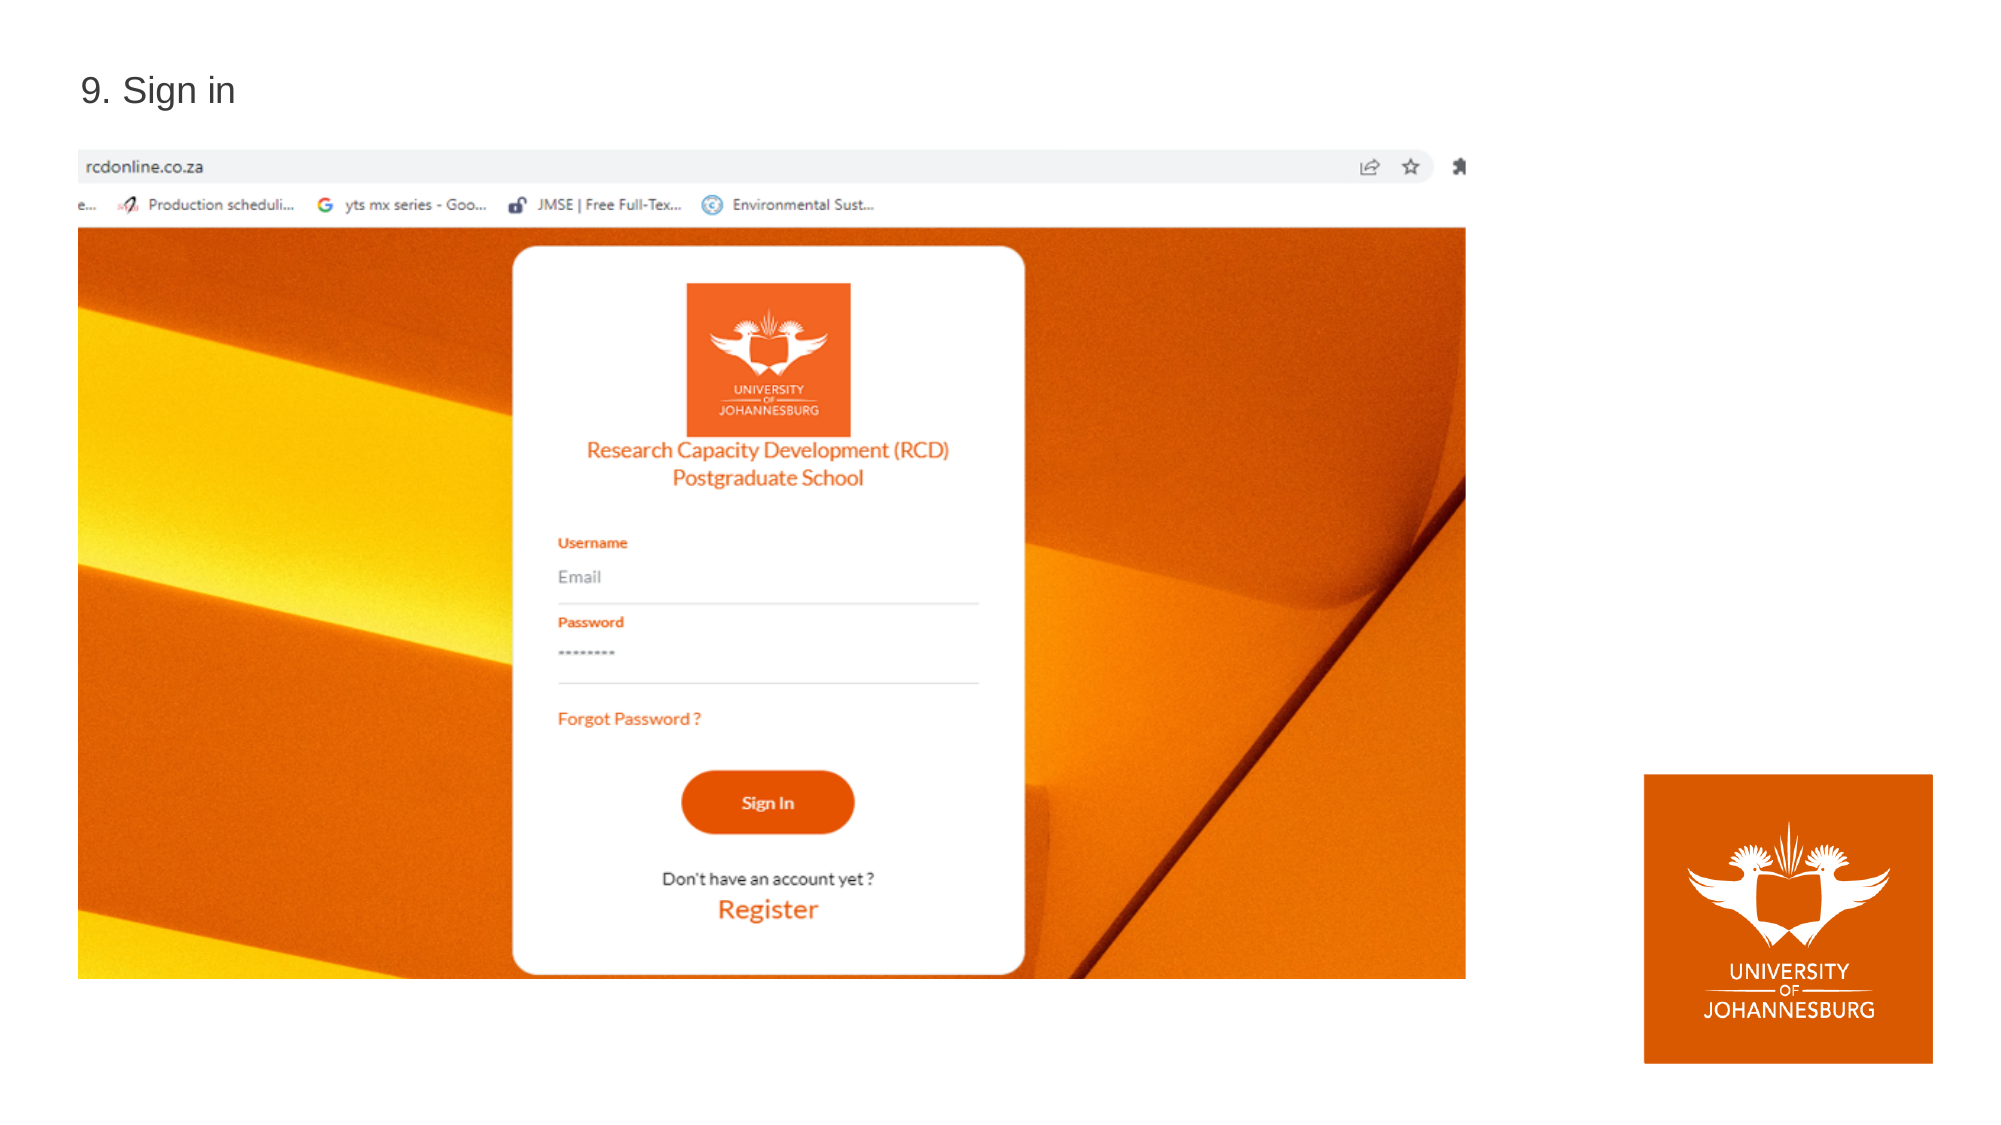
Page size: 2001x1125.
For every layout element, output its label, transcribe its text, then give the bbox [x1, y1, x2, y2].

text_box 9. Sign in [78, 64, 239, 112]
picture [77, 145, 1466, 979]
picture [1638, 768, 1939, 1070]
